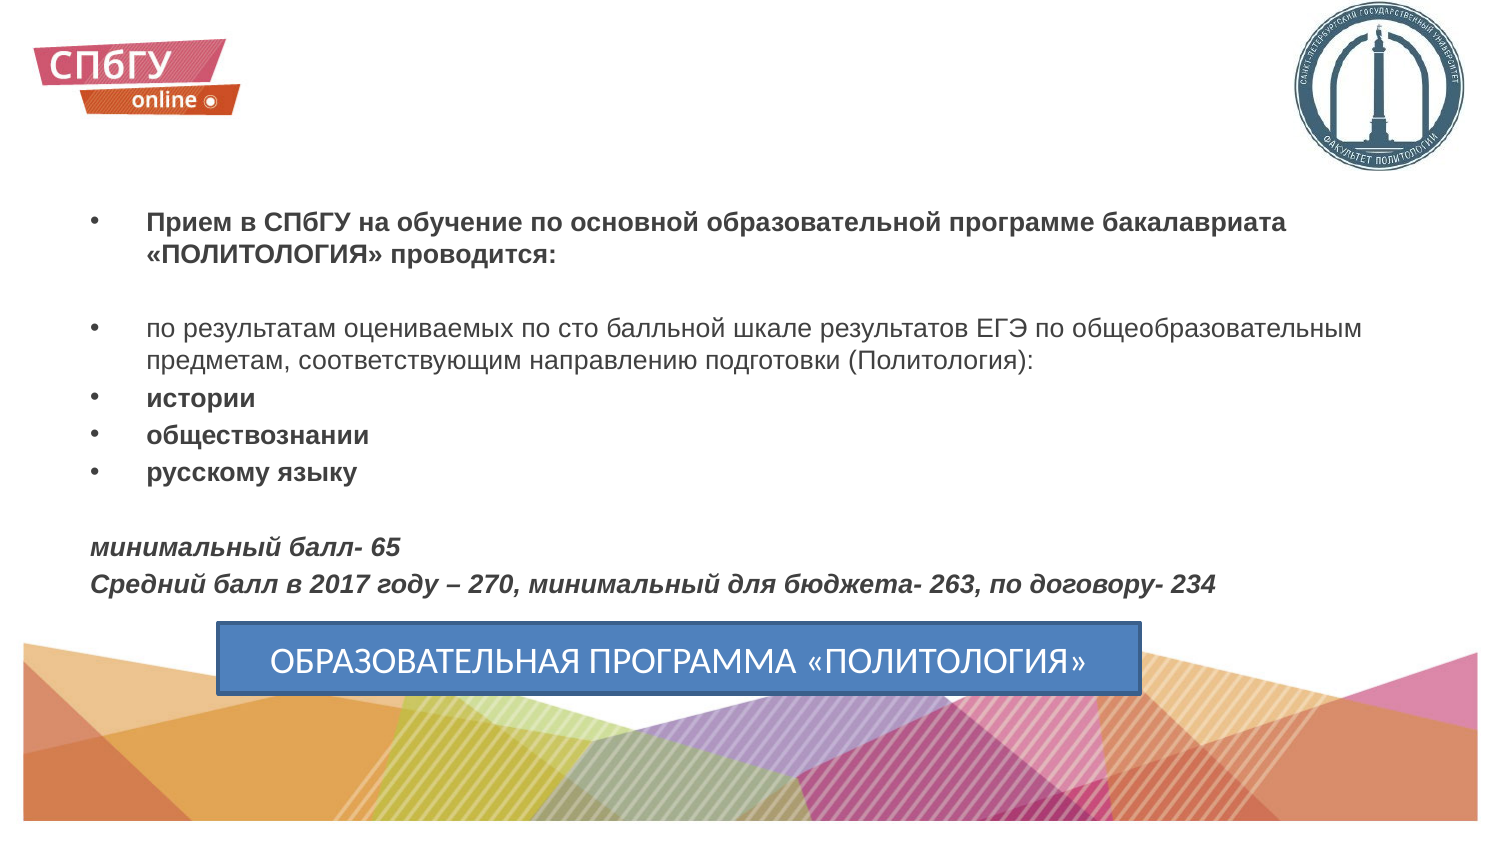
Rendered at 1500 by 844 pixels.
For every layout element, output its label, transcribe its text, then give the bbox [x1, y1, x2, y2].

list Прием в СПбГУ на обучение по основной образовательной программе бакалавриата «ПОЛИТОЛОГИЯ» проводится: по результатам оцениваемых по сто балльной шкале результатов ЕГЭ по общеобразовательным предметам, соответствующим направлению подготовки (Политология): истории обществознании русскому языку минимальный балл- 65 Средний балл в 2017 году – 270, минимальный для бюджета- 263, по договору- 234 [75, 196, 1425, 611]
picture [0, 0, 1500, 844]
text_box ОБРАЗОВАТЕЛЬНАЯ ПРОГРАММА «ПОЛИТОЛОГИЯ» [216, 621, 1142, 696]
